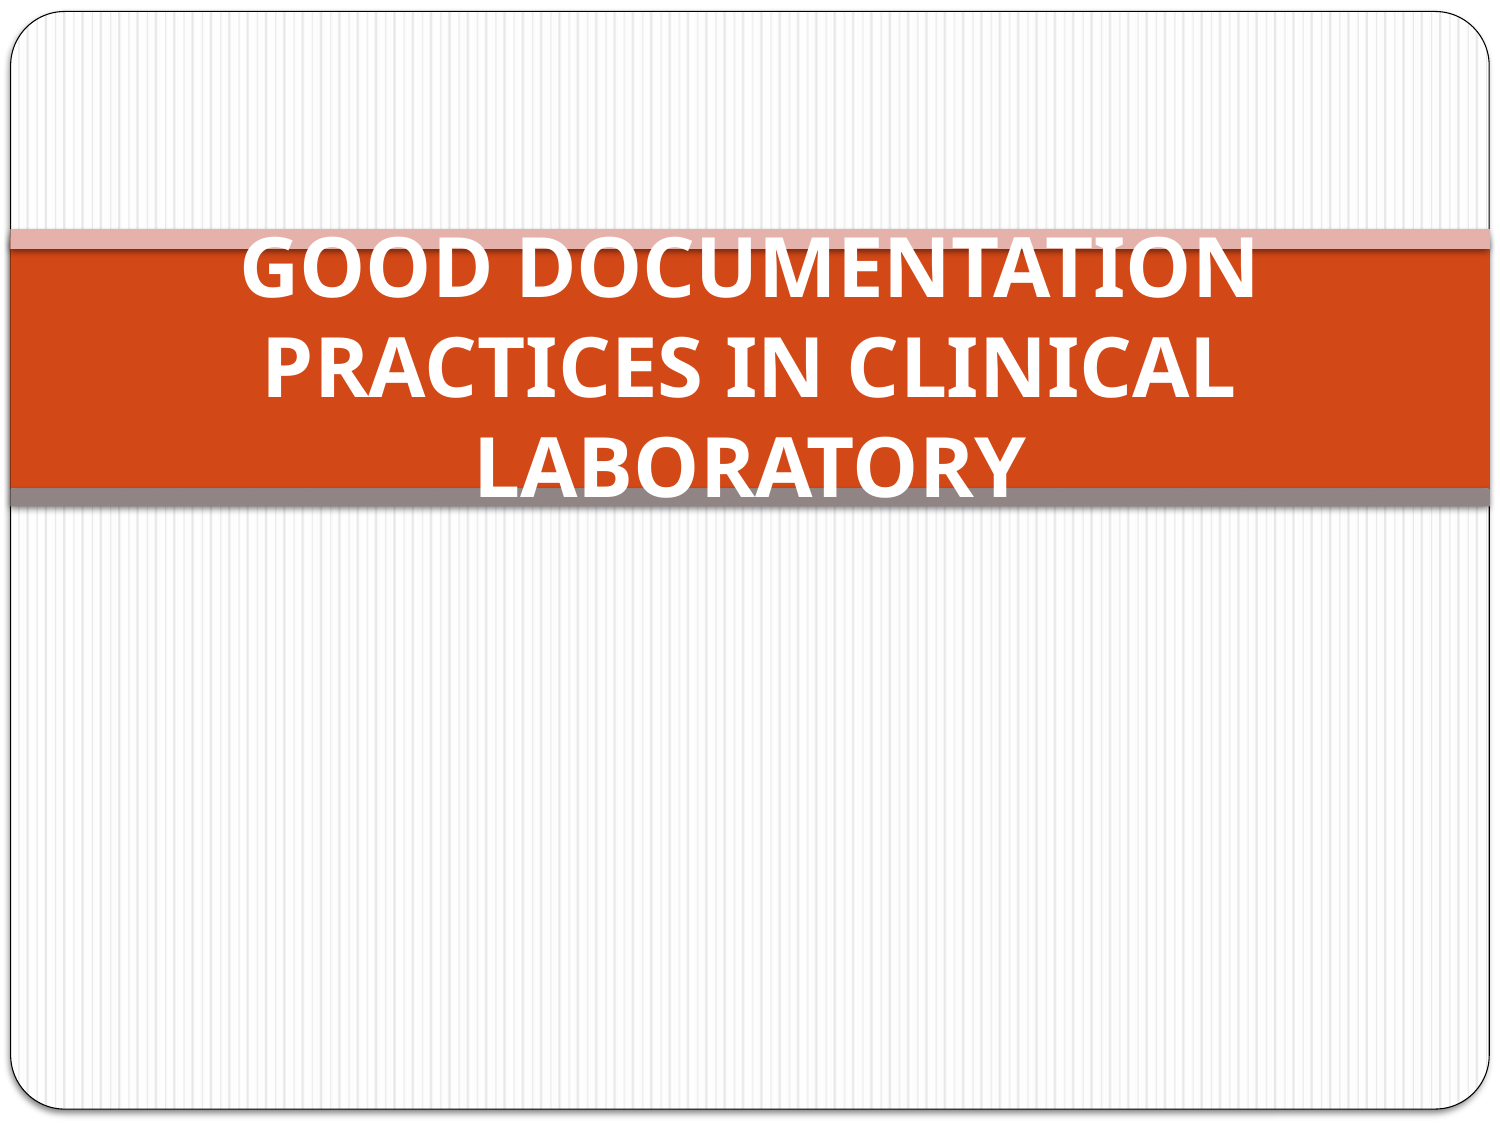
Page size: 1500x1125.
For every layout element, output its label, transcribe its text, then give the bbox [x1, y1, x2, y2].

picture [12, 507, 1488, 1108]
title GOOD DOCUMENTATION PRACTICES IN CLINICAL LABORATORY [75, 247, 1425, 489]
picture [12, 12, 1488, 229]
